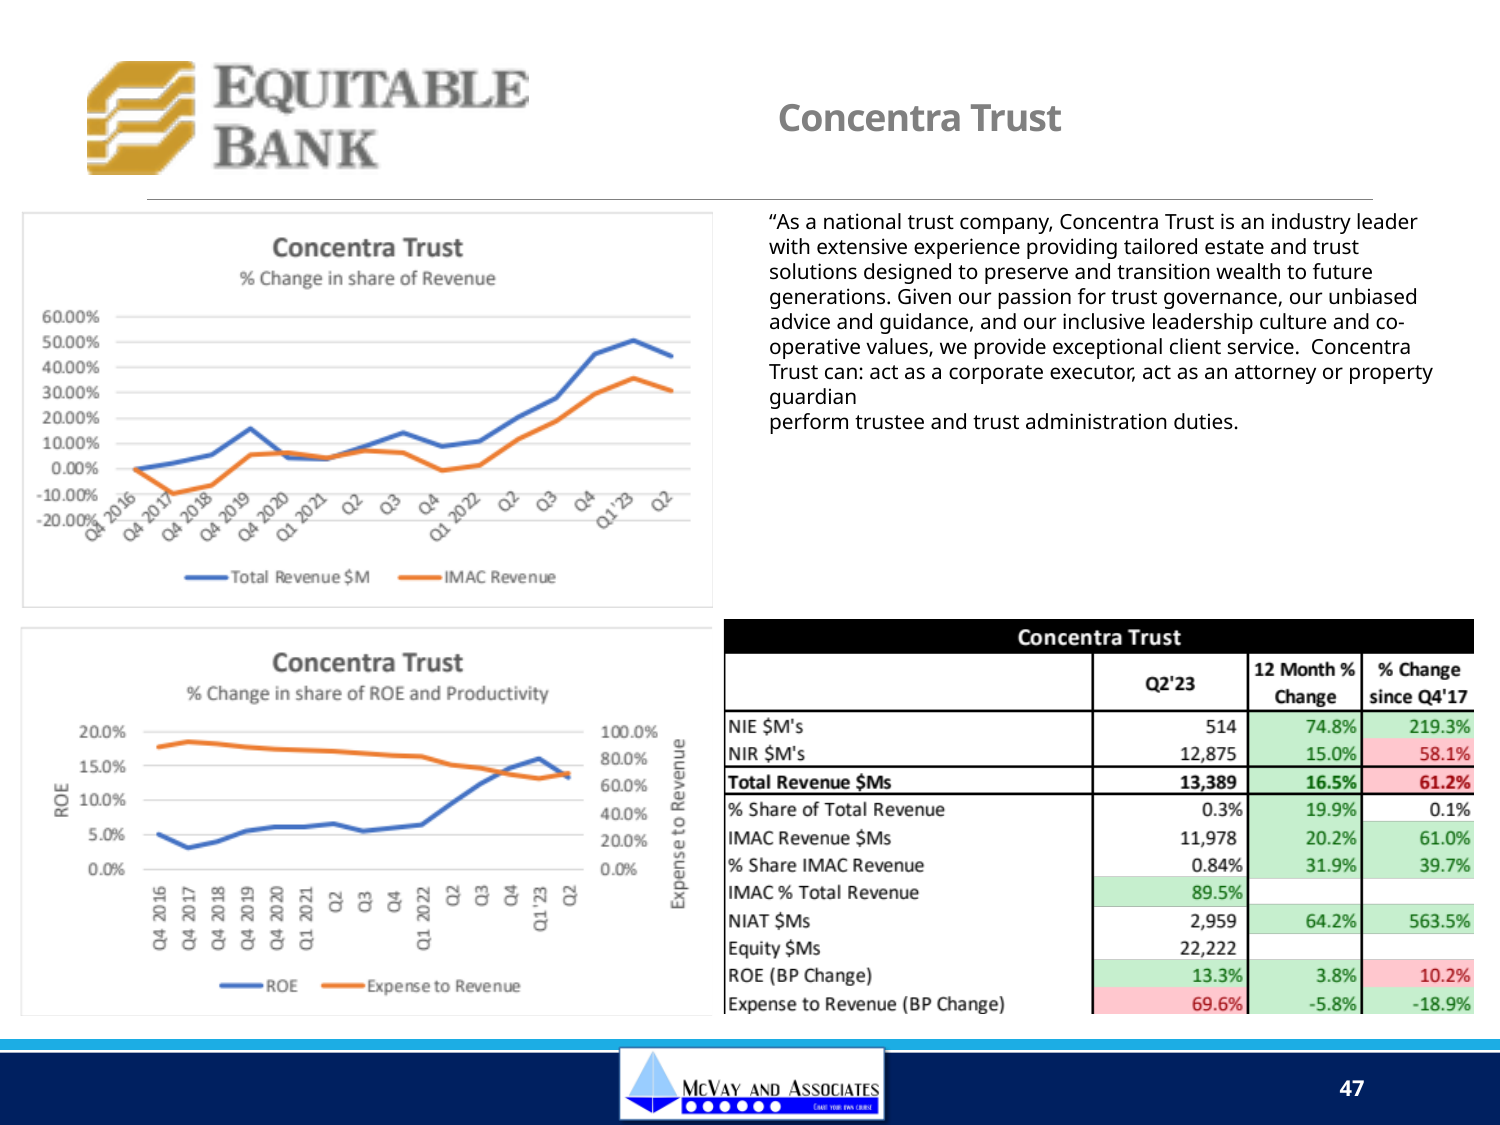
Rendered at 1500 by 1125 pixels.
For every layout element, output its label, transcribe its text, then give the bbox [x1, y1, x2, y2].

title Concentra Trust [762, 0, 1385, 147]
picture [20, 625, 713, 1017]
text_box “As a national trust company, Concentra Trust is an industry leader with extensive experience providing tailored estate and trust solutions designed to preserve and transition wealth to future generations. Given our passion for trust governance, our unbiased advice and guidance, and our inclusive leadership culture and co-operative values, we provide exceptional client service. Concentra Trust can: act as a corporate executor, act as an attorney or property guardian perform trustee and trust administration duties. [754, 201, 1451, 467]
slide_number 47 [1218, 1059, 1380, 1120]
picture [723, 618, 1475, 1015]
picture [86, 60, 530, 176]
picture [20, 211, 714, 609]
